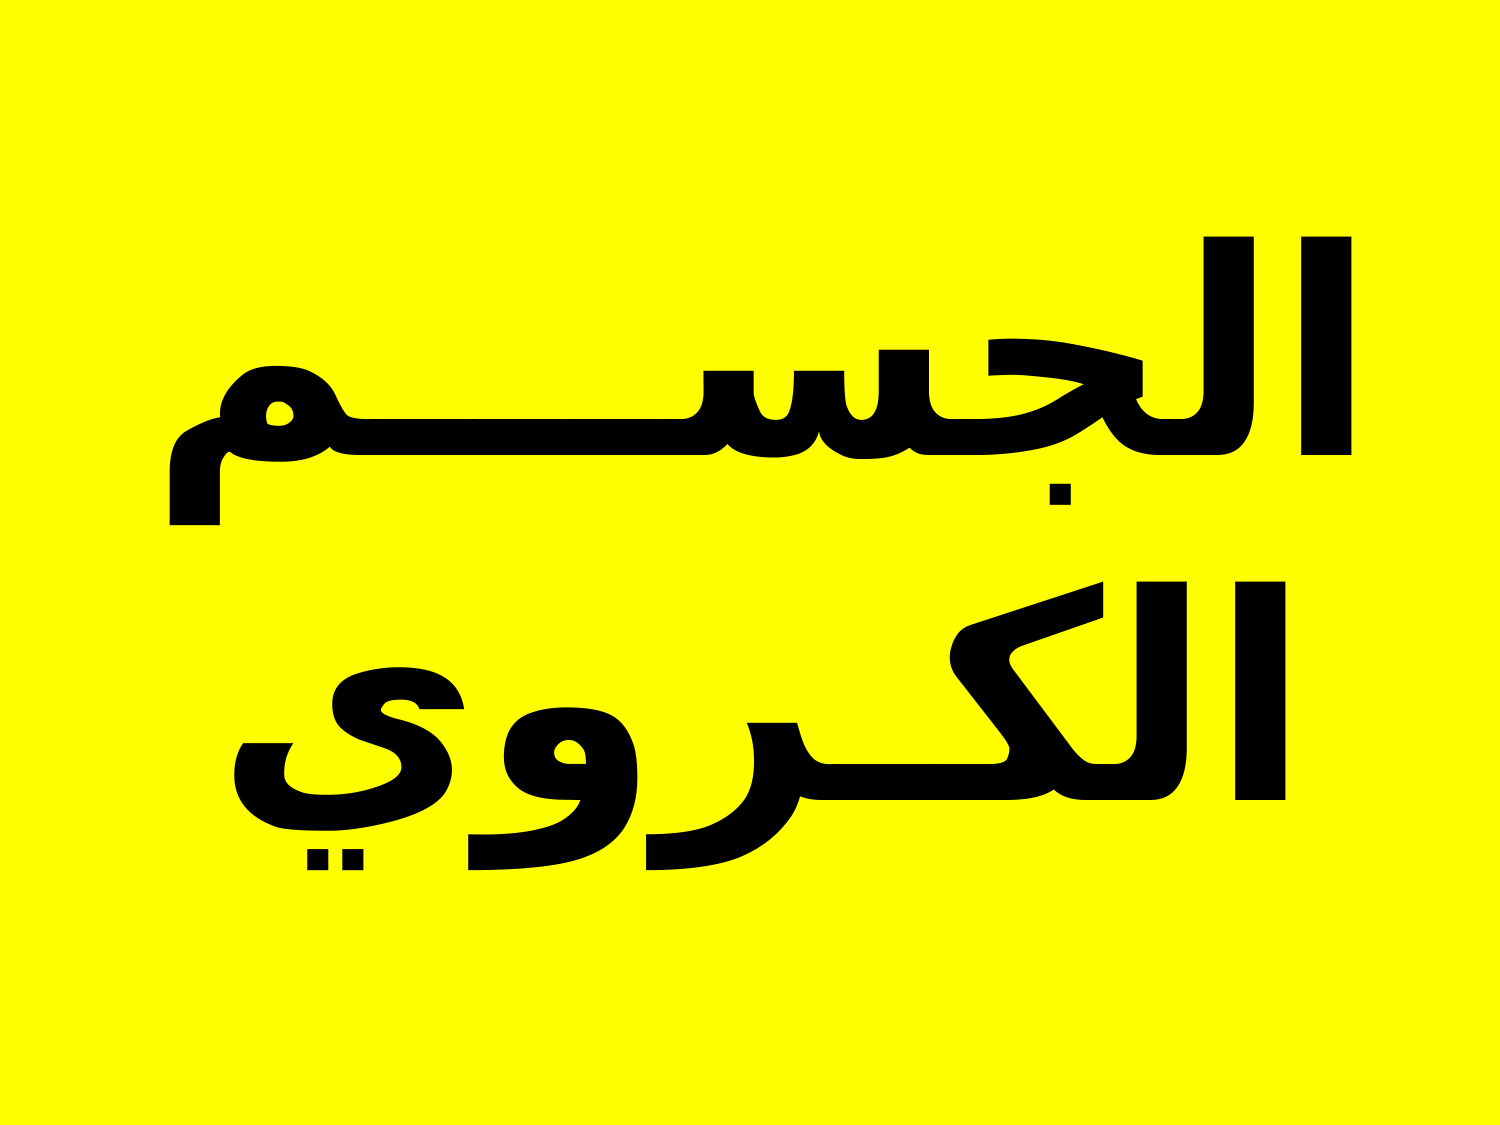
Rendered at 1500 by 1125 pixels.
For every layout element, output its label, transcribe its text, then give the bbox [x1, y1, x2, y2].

list الجســـم الكـروي [88, 160, 1439, 904]
